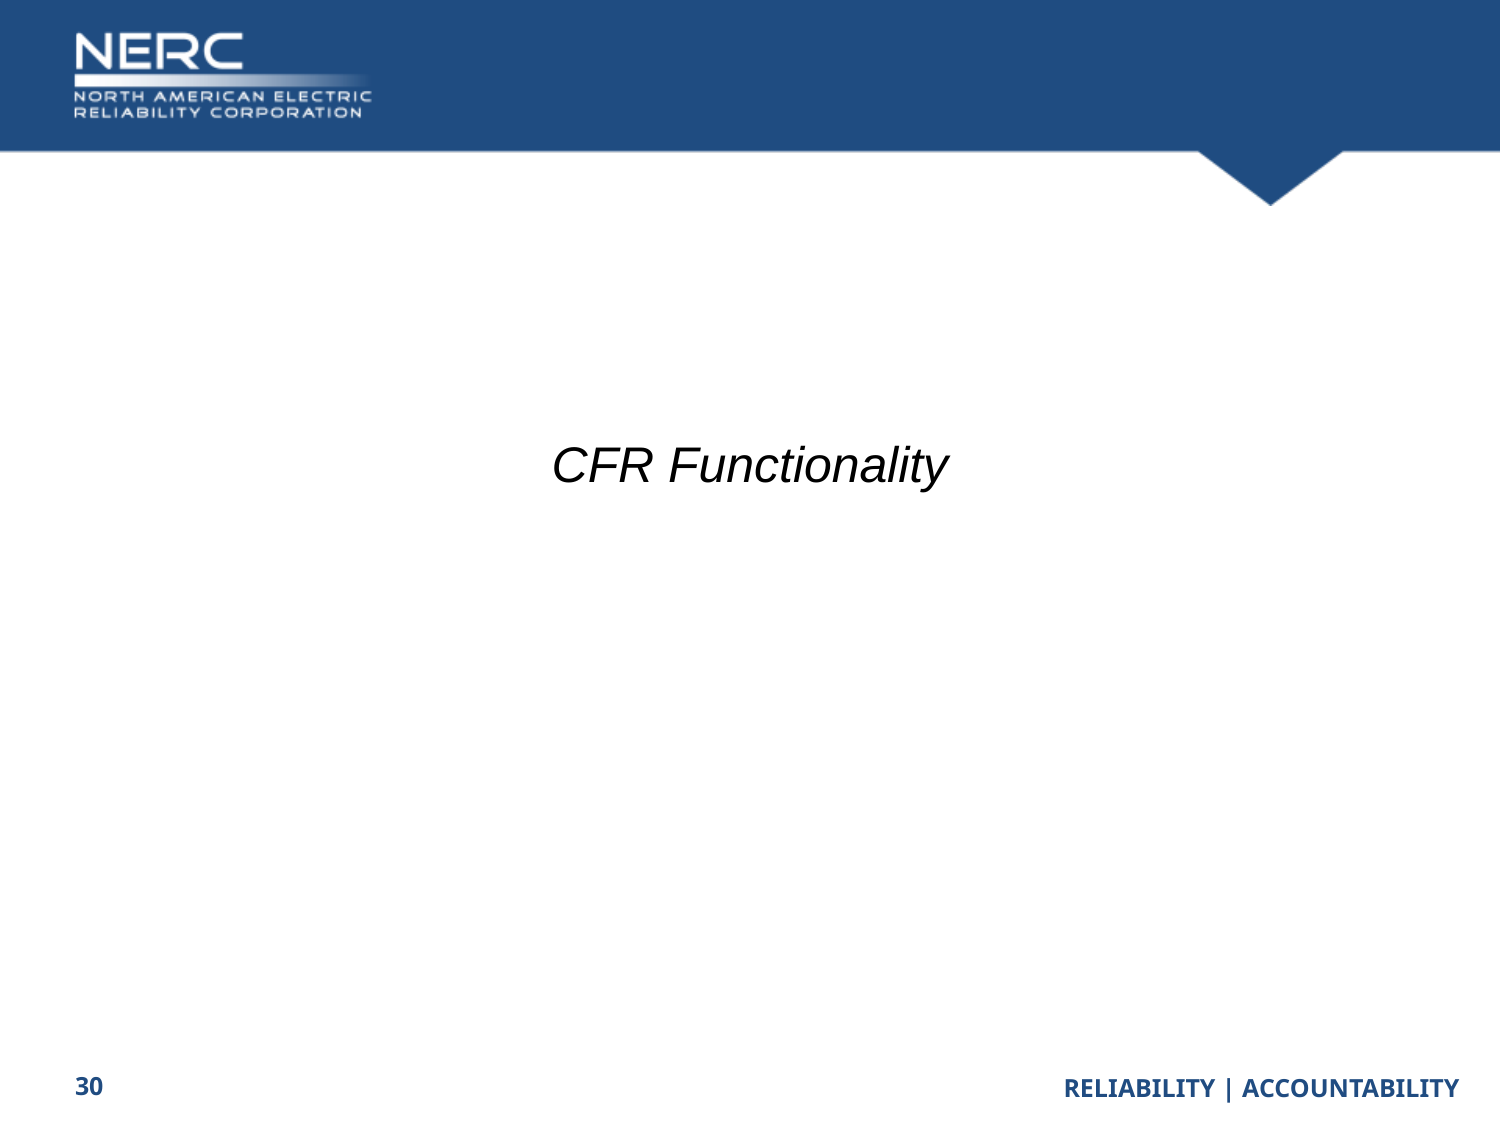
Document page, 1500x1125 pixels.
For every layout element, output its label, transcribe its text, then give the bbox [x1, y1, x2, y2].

picture [0, 0, 1500, 206]
list CFR Functionality [184, 425, 1316, 538]
